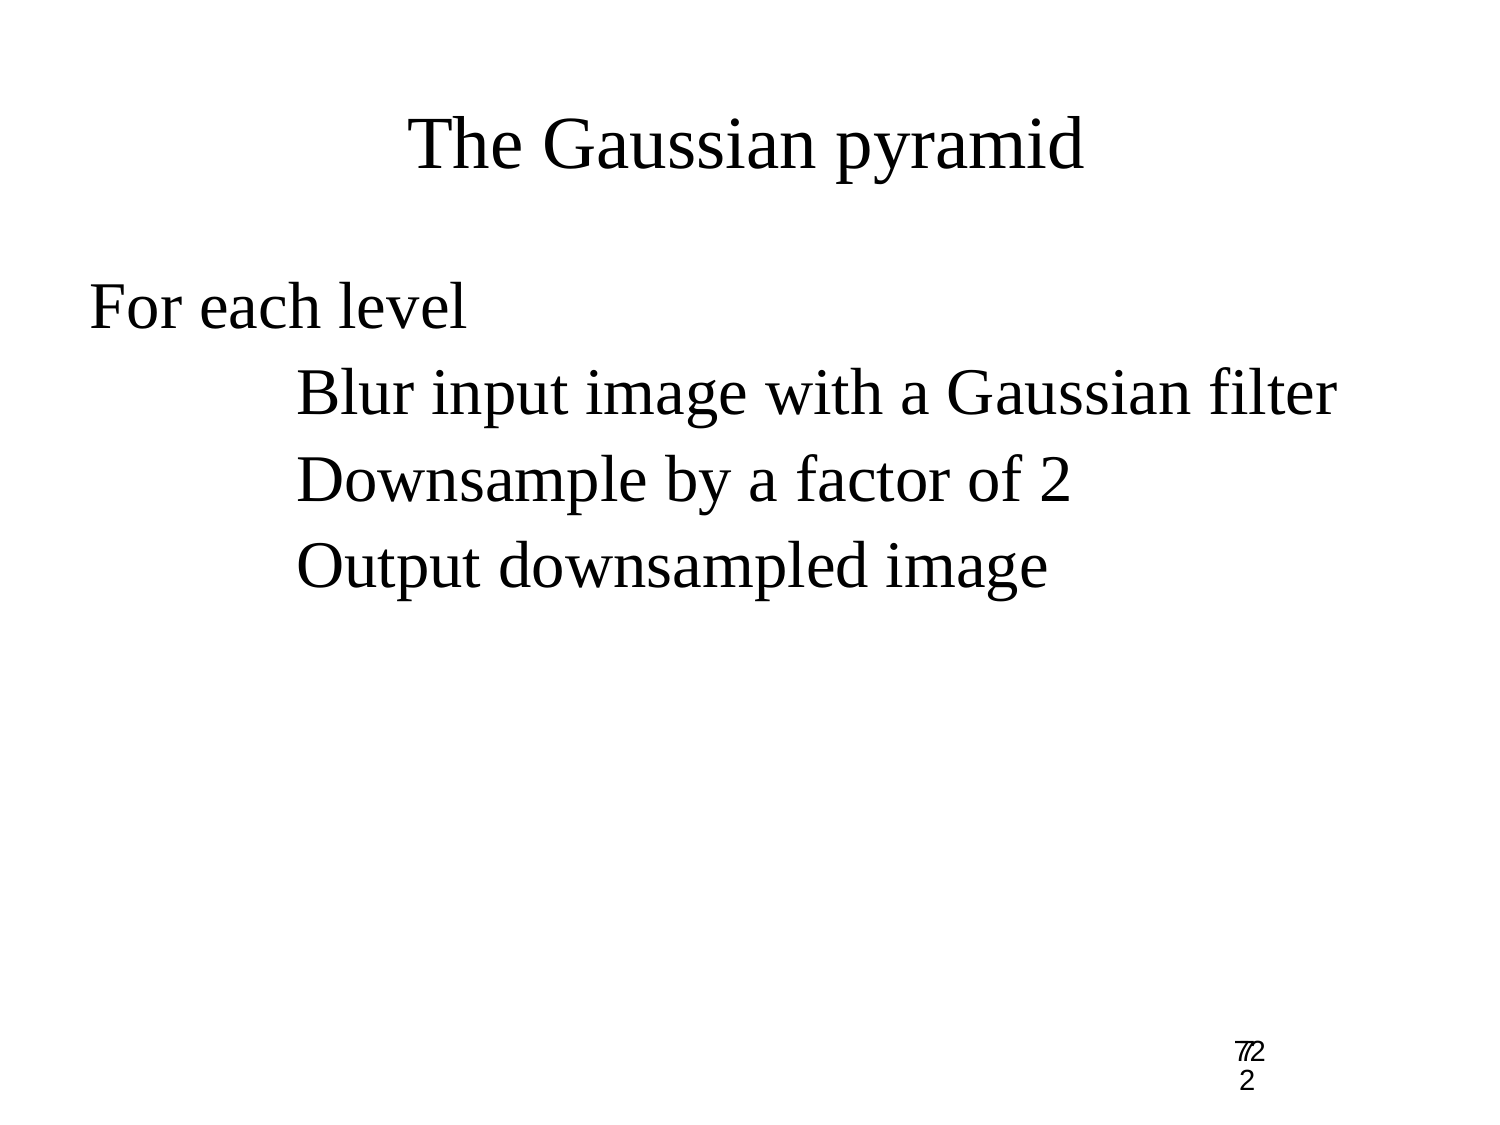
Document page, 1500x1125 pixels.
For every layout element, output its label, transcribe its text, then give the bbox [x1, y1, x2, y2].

text_box 72 [1224, 1024, 1276, 1075]
list For each level Blur input image with a Gaussian filter Downsample by a factor of 2 Output downsampled image [75, 262, 1425, 1125]
title The Gaussian pyramid [75, 14, 1425, 262]
